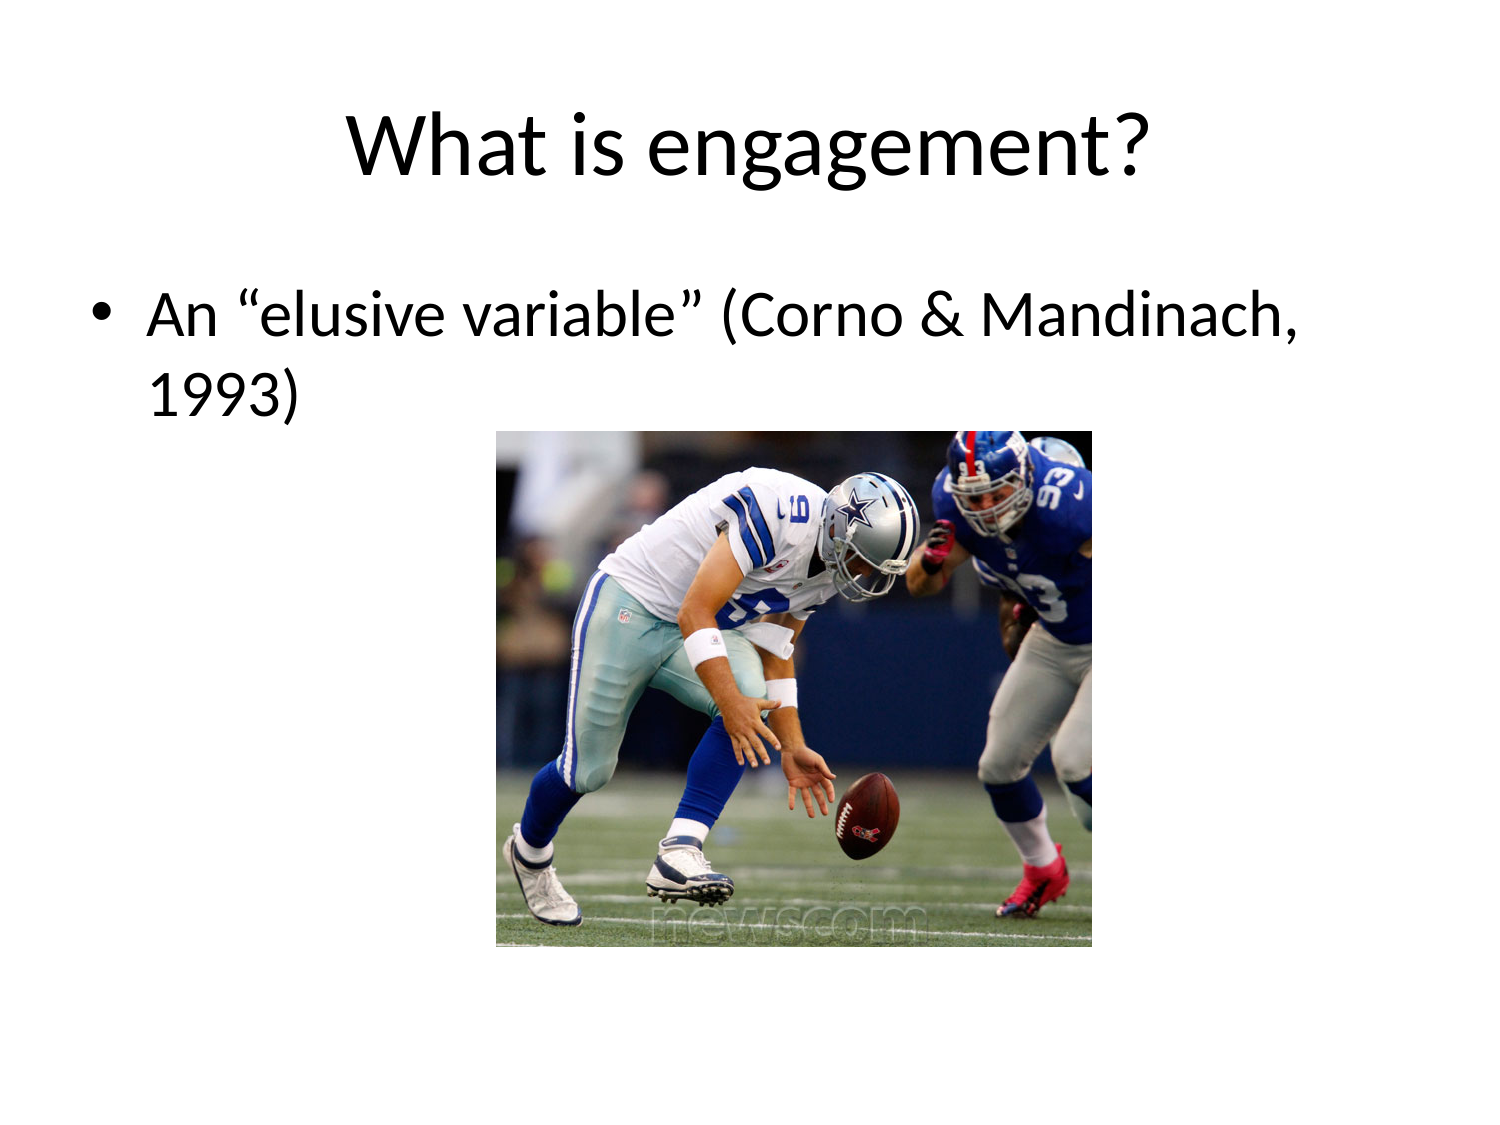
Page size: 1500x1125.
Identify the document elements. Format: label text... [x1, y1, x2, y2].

list An “elusive variable” (Corno & Mandinach, 1993) [75, 262, 1425, 1005]
title What is engagement? [75, 45, 1425, 233]
picture [496, 431, 1093, 948]
